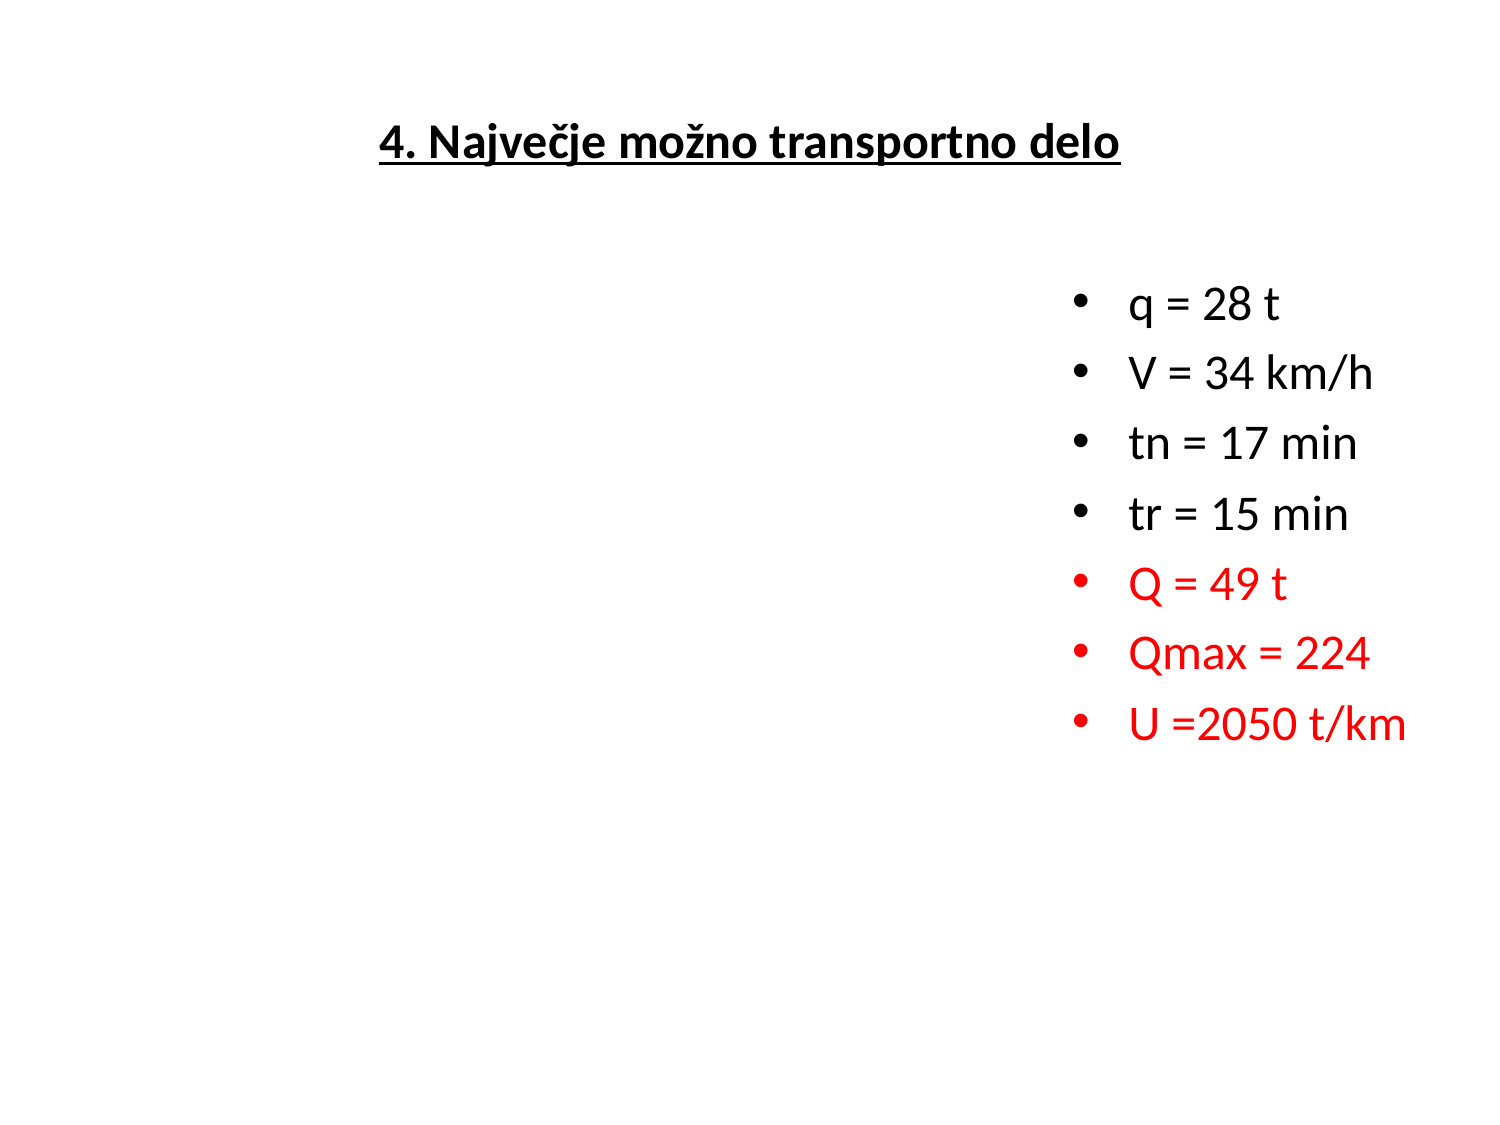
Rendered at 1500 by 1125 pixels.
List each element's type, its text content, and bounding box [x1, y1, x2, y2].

title 4. Največje možno transportno delo [75, 45, 1425, 233]
list q = 28 t V = 34 km/h tn = 17 min tr = 15 min Q = 49 t Qmax = 224 U =2050 t/km [1057, 262, 1425, 1005]
